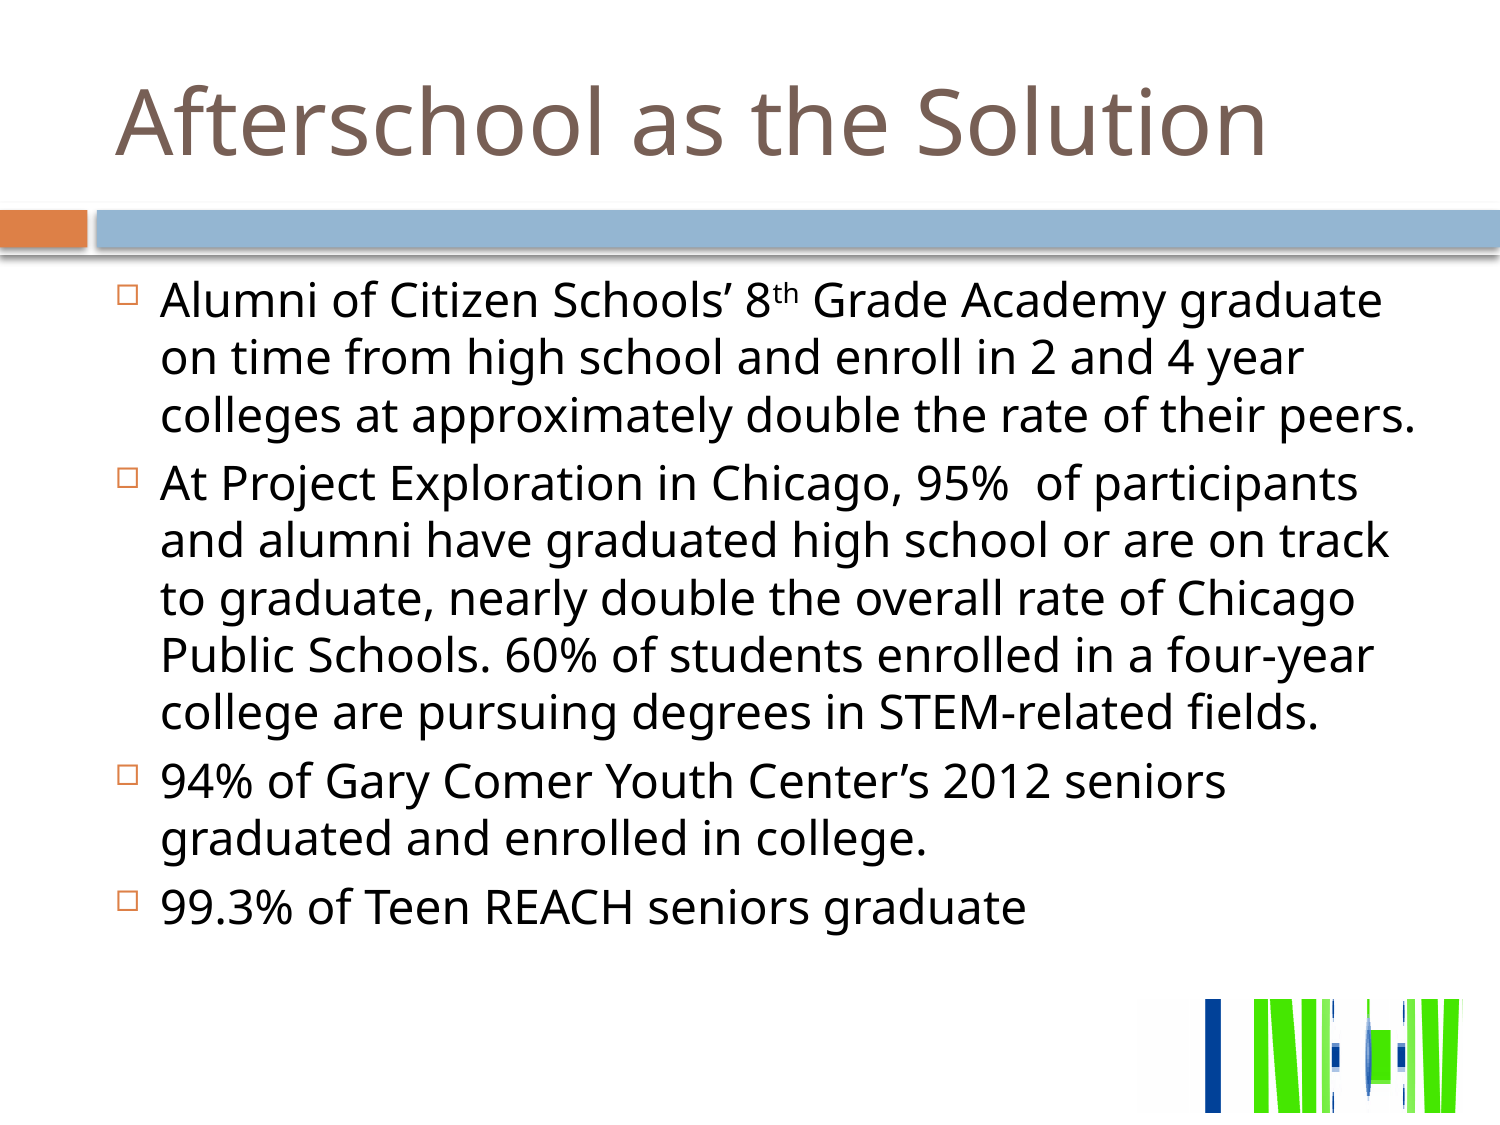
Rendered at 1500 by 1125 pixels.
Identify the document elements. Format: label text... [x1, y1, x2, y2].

picture [1137, 999, 1463, 1113]
title Afterschool as the Solution [100, 37, 1438, 200]
list Alumni of Citizen Schools’ 8th Grade Academy graduate on time from high school and enroll in 2 and 4 year colleges at approximately double the rate of their peers. At Project Exploration in Chicago, 95% of participants and alumni have graduated high school or are on track to graduate, nearly double the overall rate of Chicago Public Schools. 60% of students enrolled in a four-year college are pursuing degrees in STEM-related fields. 94% of Gary Comer Youth Center’s 2012 seniors graduated and enrolled in college. 99.3% of Teen REACH seniors graduate [100, 262, 1438, 1000]
